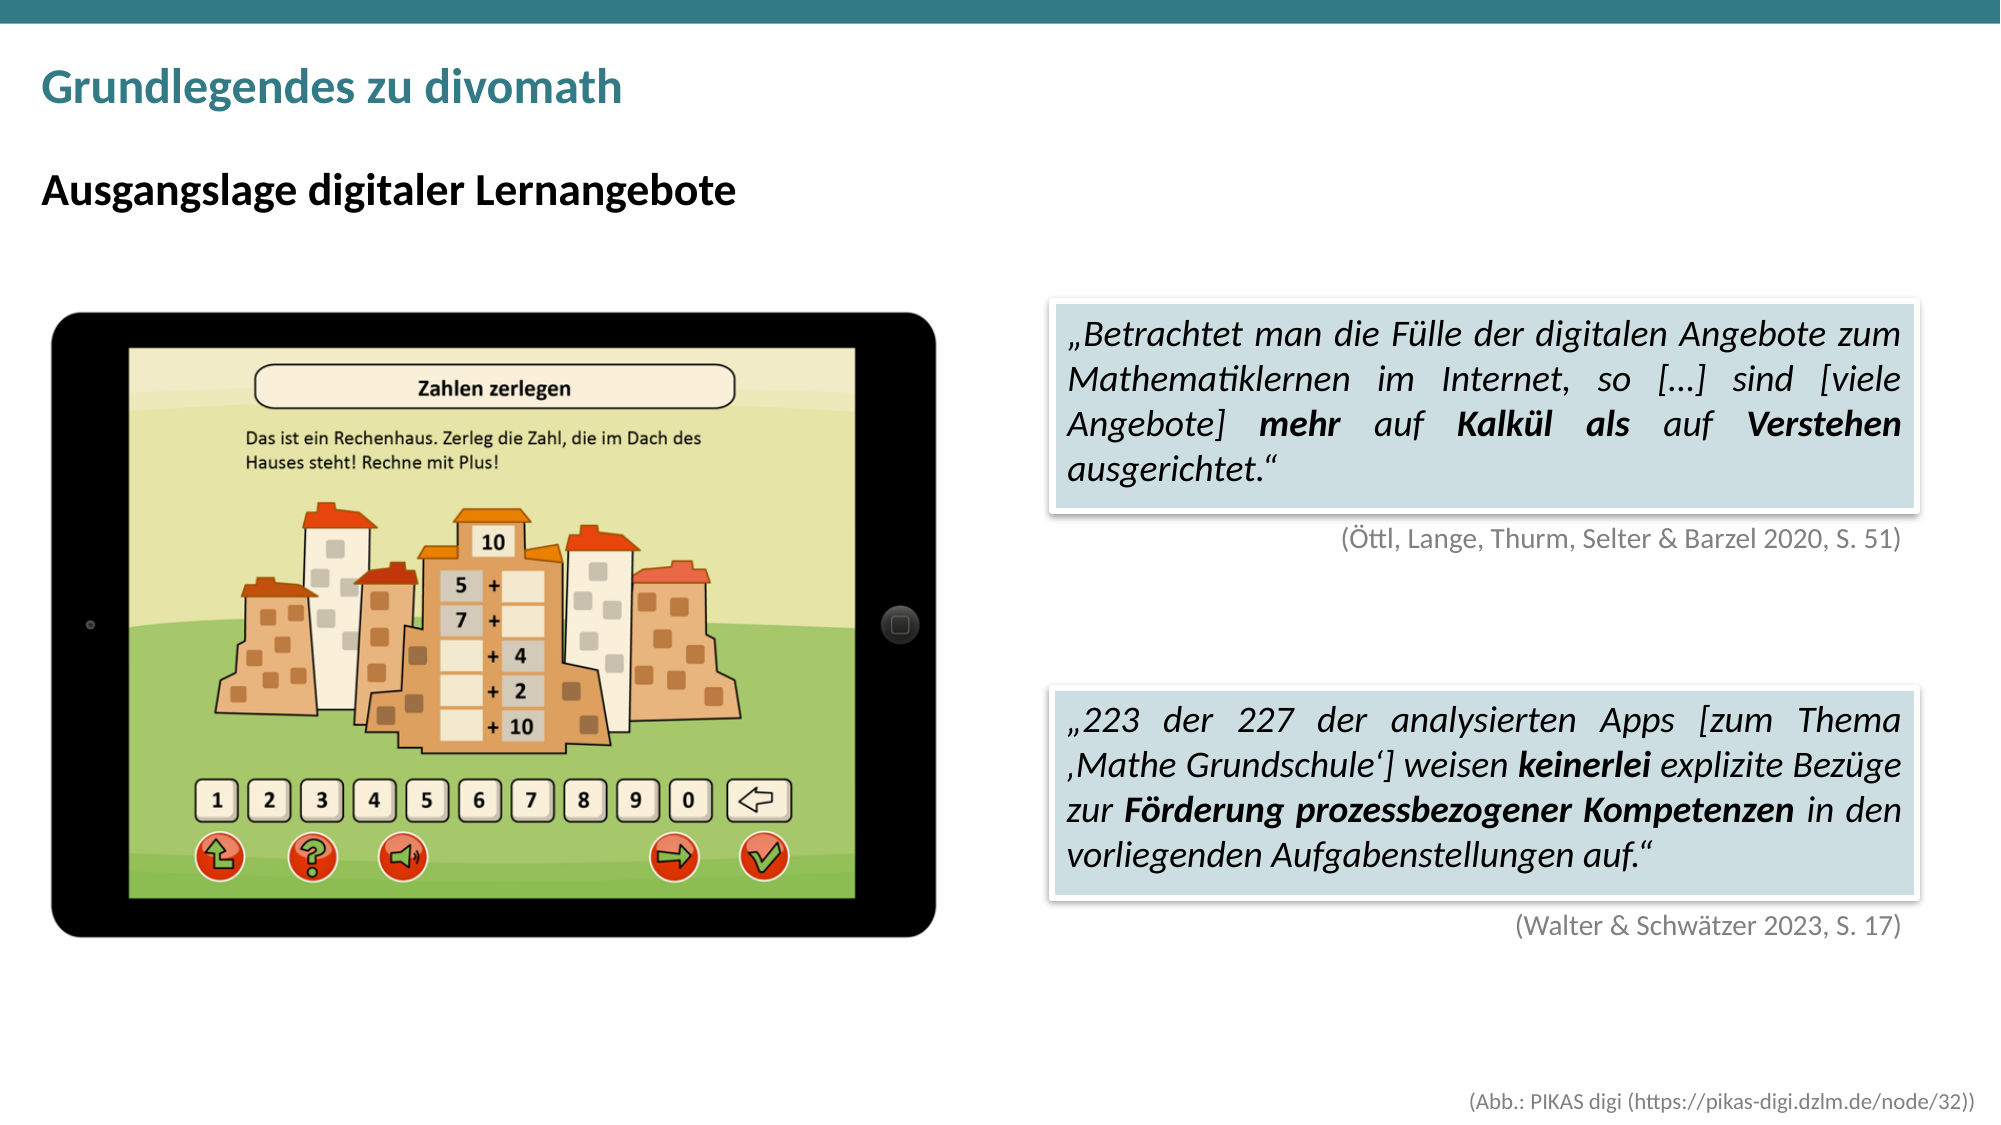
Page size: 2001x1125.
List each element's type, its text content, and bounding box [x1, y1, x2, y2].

text_box „223 der 227 der analysierten Apps [zum Thema ‚Mathe Grundschule‘] weisen keinerlei explizite Bezüge zur Förderung prozessbezogener Kompetenzen in den vorliegenden Aufgabenstellungen auf.“ [1049, 685, 1920, 901]
text_box „Betrachtet man die Fülle der digitalen Angebote zum Mathematiklernen im Internet, so […] sind [viele Angebote] mehr auf Kalkül als auf Verstehen ausgerichtet.“ [1049, 298, 1920, 514]
picture [40, 300, 949, 950]
text_box (Öttl, Lange, Thurm, Selter & Barzel 2020, S. 51) [1293, 511, 1917, 562]
text_box (Walter & Schwätzer 2023, S. 17) [1293, 898, 1917, 949]
list Ausgangslage digitaler Lernangebote [41, 159, 1959, 1075]
title Grundlegendes zu divomath [41, 53, 1959, 119]
list (Abb.: PIKAS digi (https://pikas-digi.dzlm.de/node/32)) [41, 1086, 1977, 1122]
